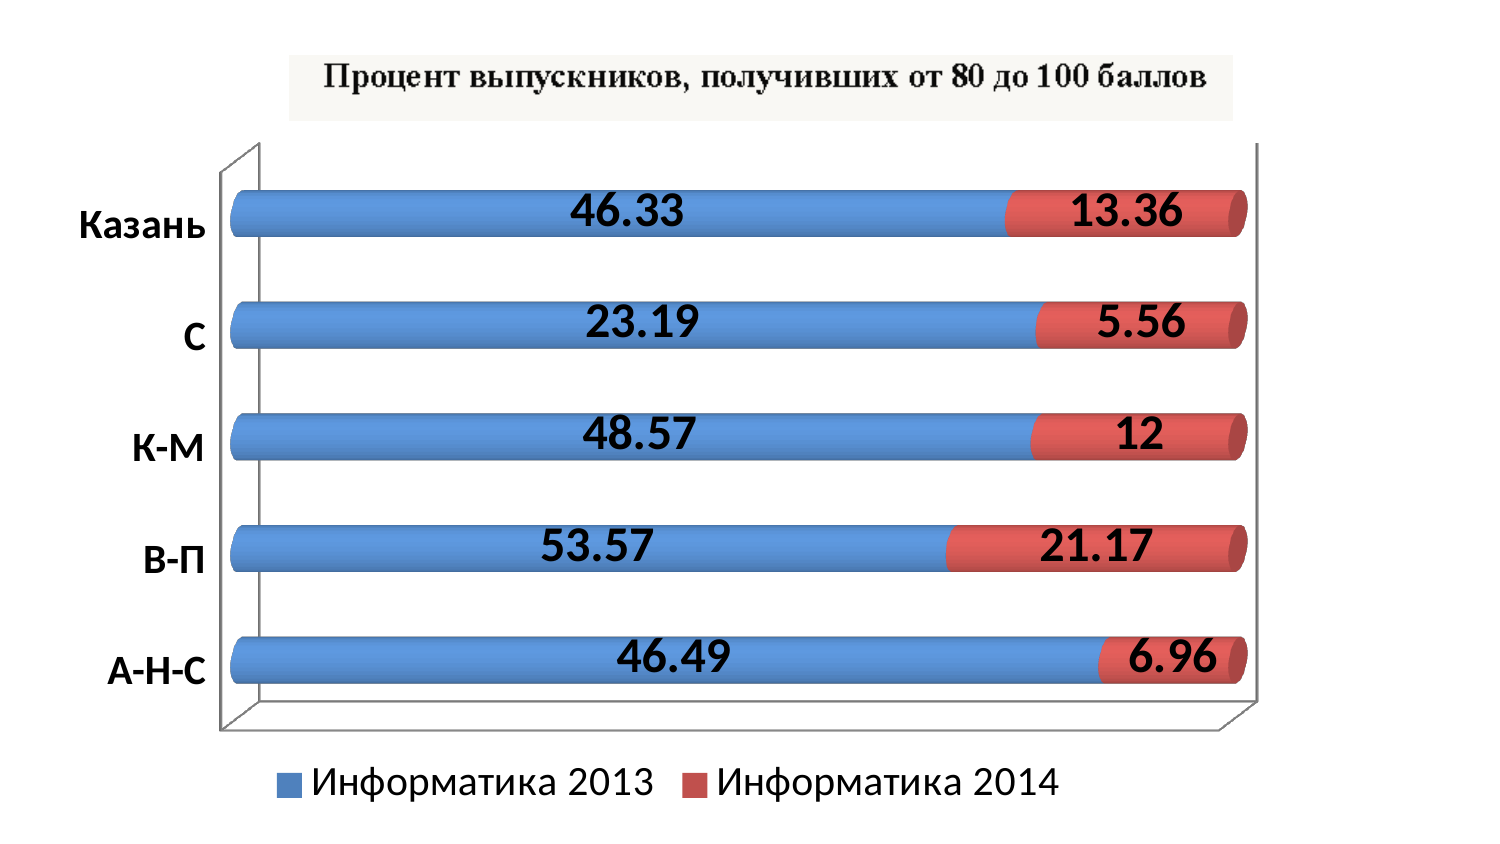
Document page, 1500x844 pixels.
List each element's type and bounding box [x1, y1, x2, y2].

chart [46, 128, 1291, 816]
picture [288, 55, 1233, 121]
